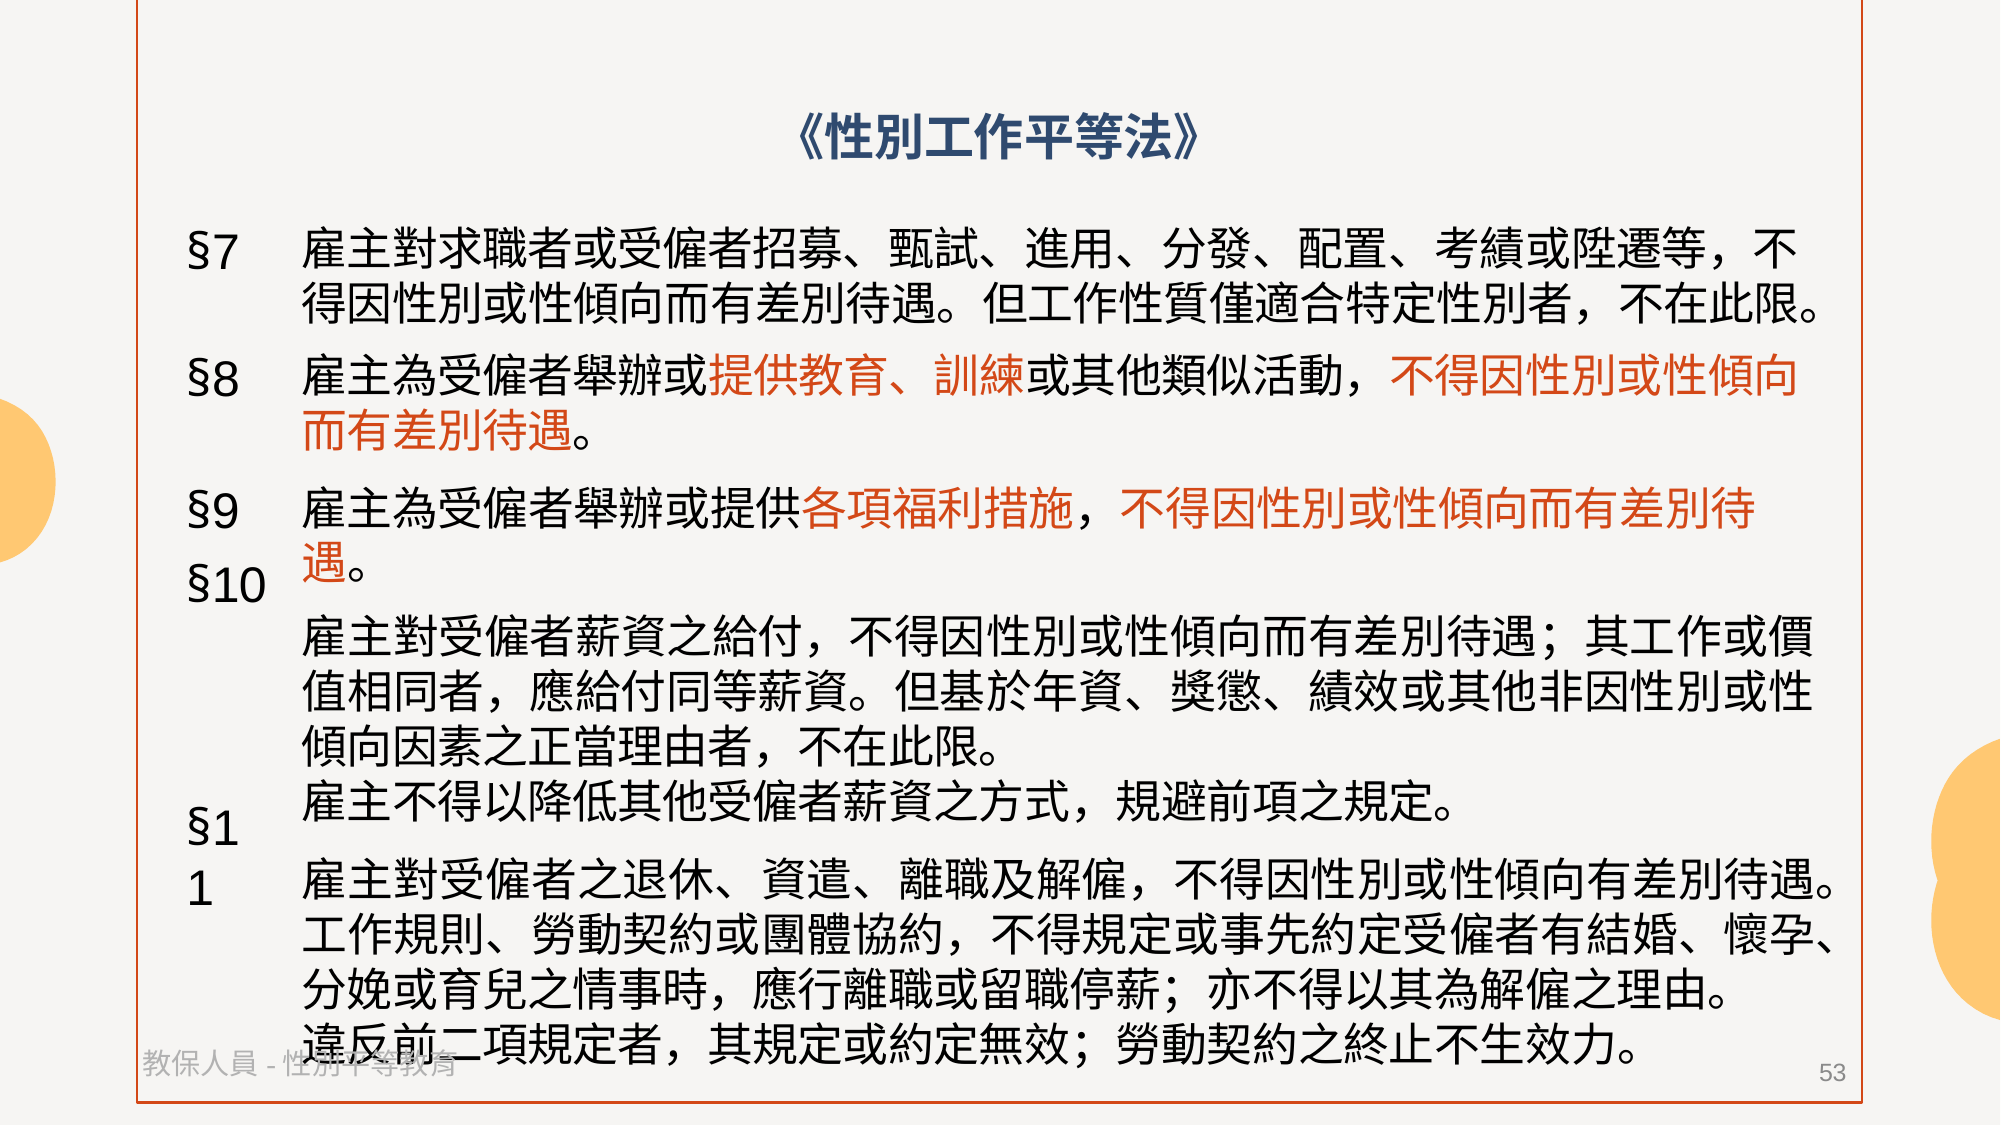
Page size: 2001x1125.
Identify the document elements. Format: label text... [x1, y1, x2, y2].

slide_number 教保人員-性別平等教育 [142, 1045, 603, 1102]
text_box 雇主對求職者或受僱者招募、甄試、進用、分發、配置、考績或陞遷等，不 得因性別或性傾向而有差別待遇。但工作性質僅適合特定性別者，不在此限。 雇主為受僱者舉辦或提供教育、訓練或其他類似活動，不得因性別或性傾向而有差別待遇。 雇主為受僱者舉辦或提供各項福利措施，不得因性別或性傾向而有差別待遇。 雇主對受僱者薪資之給付，不得因性別或性傾向而有差別待遇；其工作或價值相同者，應給付同等薪資。但基於年資、獎懲、績效或其他非因性別或性傾向因素之正當理由者，不在此限。 雇主不得以降低其他受僱者薪資之方式，規避前項之規定。 雇主對受僱者之退休、資遣、離職及解僱，不得因性別或性傾向有差別待遇。工作規則、勞動契約或團體協約，不得規定或事先約定受僱者有結婚、懷孕、分娩或育兒之情事時，應行離職或留職停薪；亦不得以其為解僱之理由。 違反前二項規定者，其規定或約定無效；勞動契約之終止不生效力。 [299, 217, 1863, 1071]
text_box §11 [184, 793, 263, 916]
title 《性別工作平等法》 [772, 103, 1227, 294]
text_box §9 §10 [184, 463, 268, 613]
slide_number 52 [1812, 1057, 1856, 1090]
text_box [0, 398, 56, 563]
text_box [1931, 738, 2000, 1021]
text_box [137, 0, 1863, 1103]
text_box §8 [184, 344, 241, 407]
